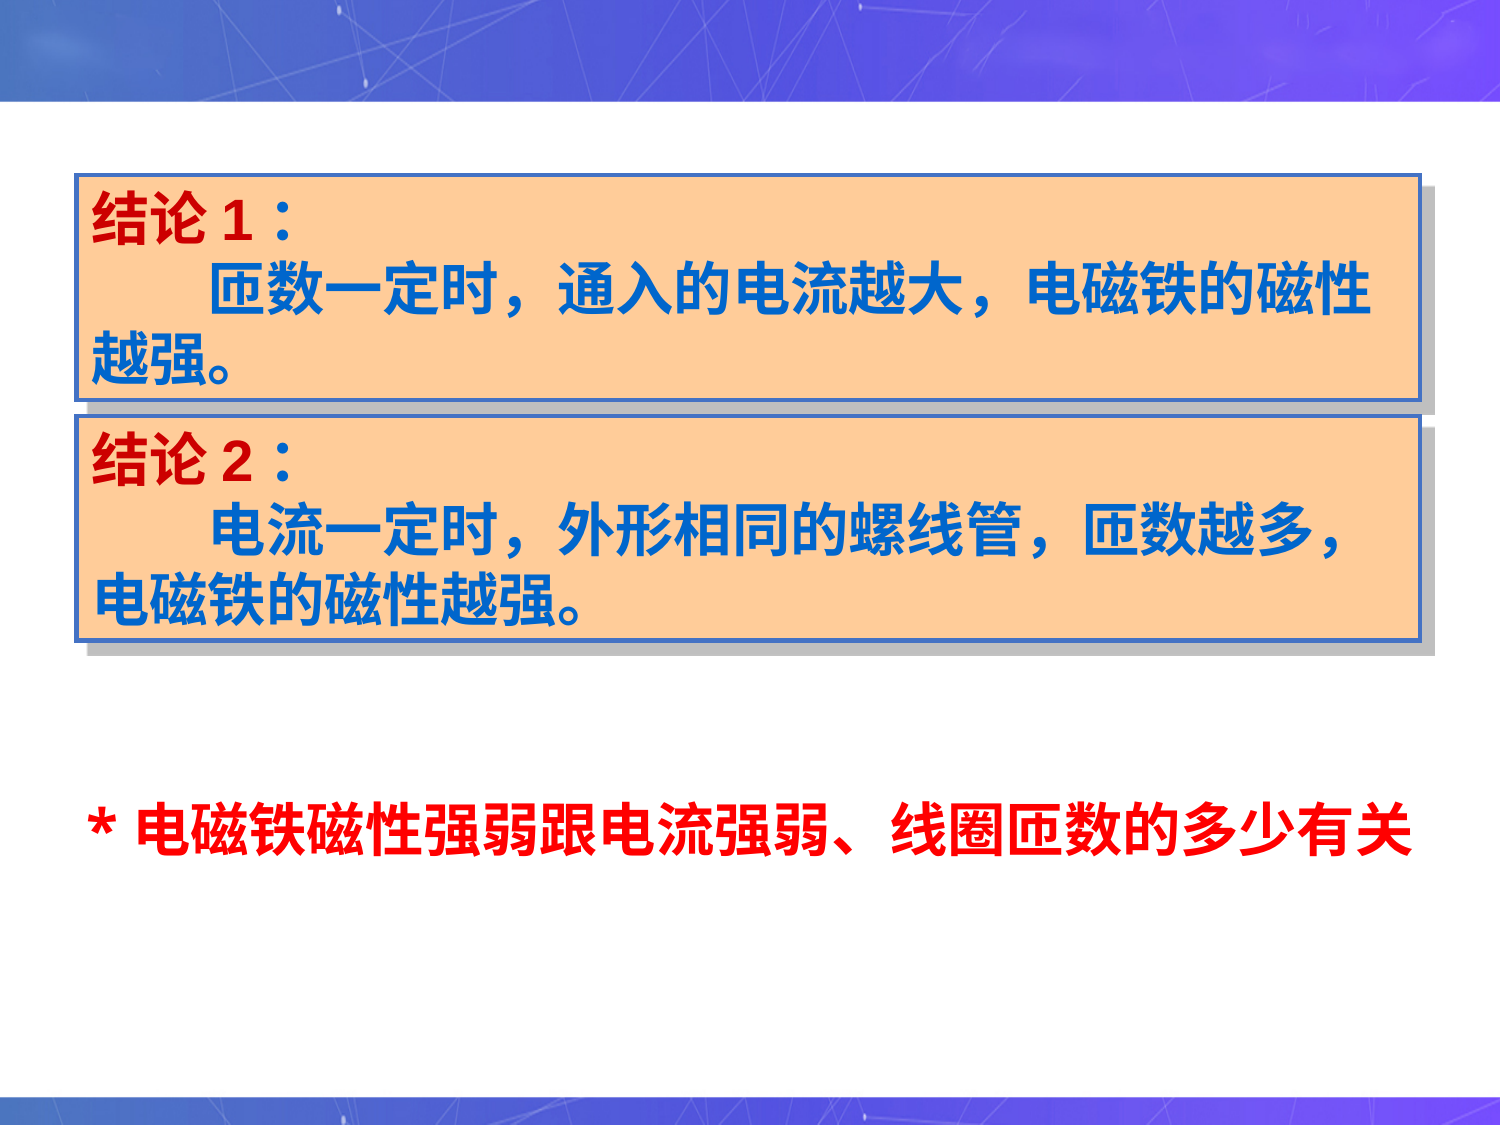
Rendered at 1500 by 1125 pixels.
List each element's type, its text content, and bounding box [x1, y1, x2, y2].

text_box 结论2： 电流一定时，外形相同的螺线管，匝数越多，电磁铁的磁性越强。 [76, 415, 1420, 641]
text_box 结论1： 匝数一定时，通入的电流越大，电磁铁的磁性越强。 [76, 175, 1420, 400]
text_box *电磁铁磁性强弱跟电流强弱、线圈匝数的多少有关 [71, 785, 1429, 871]
picture [0, 0, 1500, 1125]
